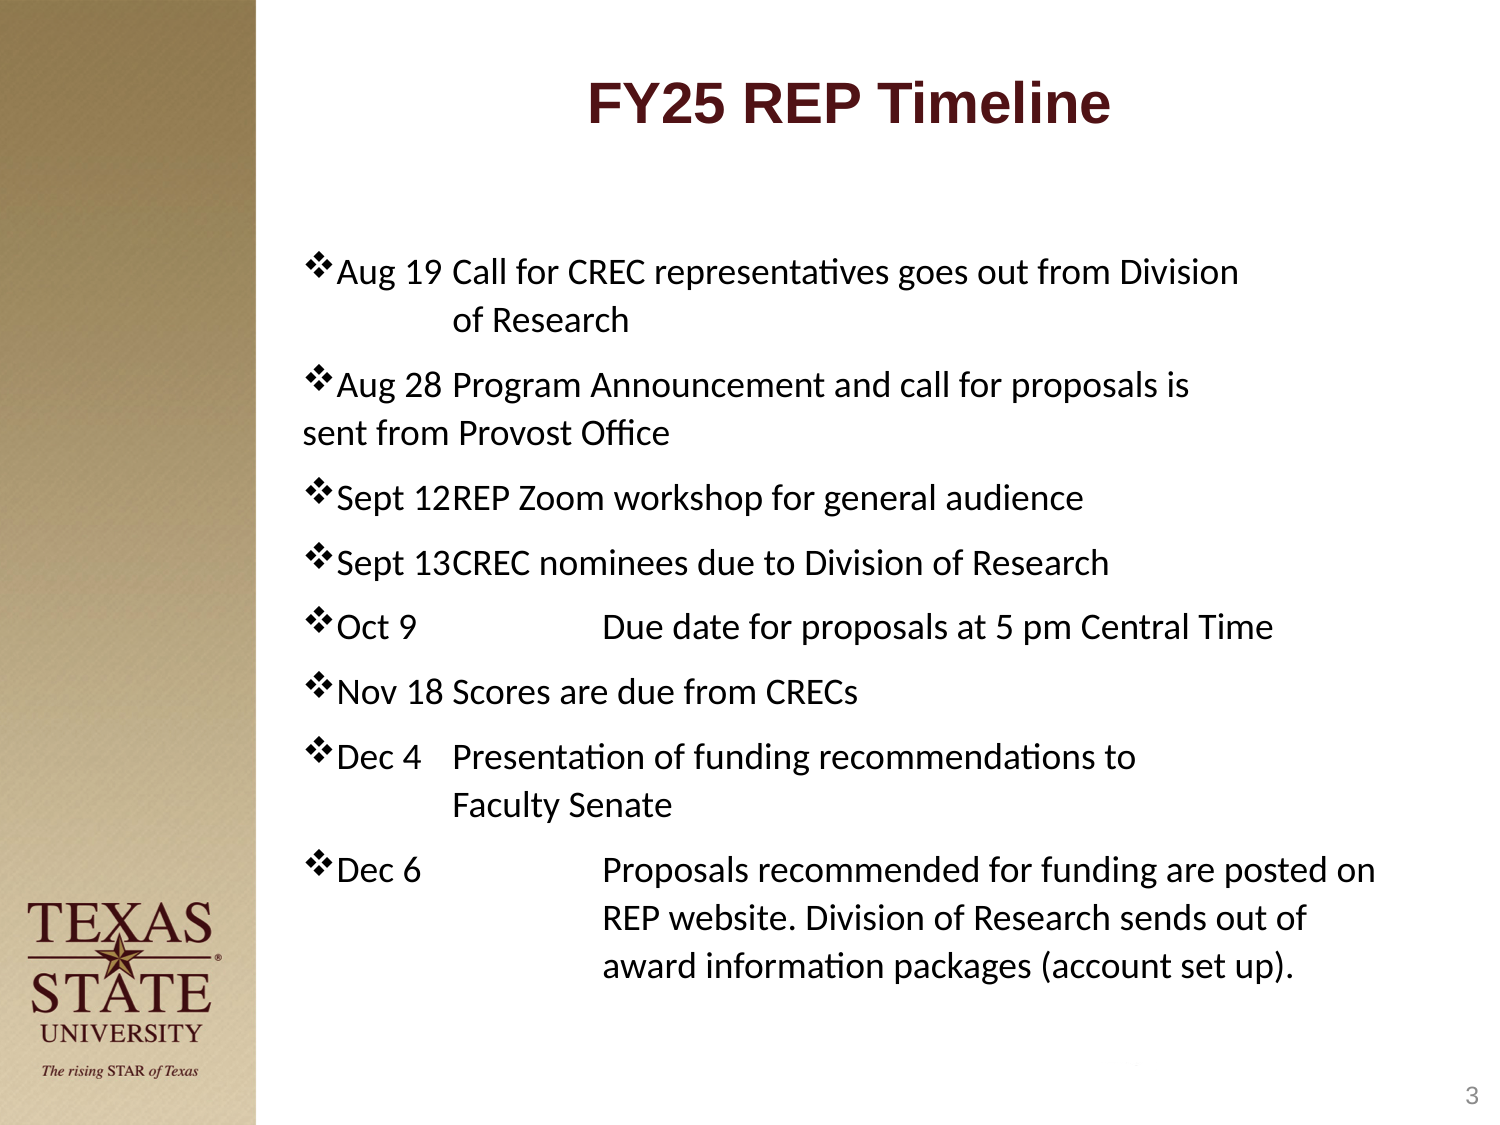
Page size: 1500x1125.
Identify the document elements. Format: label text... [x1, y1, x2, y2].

slide_number 3 [1287, 1065, 1495, 1125]
list Aug 19 Call for CREC representatives goes out from Division of Research Aug 28 Program Announcement and call for proposals is sent from Provost Office Sept 12 REP Zoom workshop for general audience Sept 13 CREC nominees due to Division of Research Oct 9 Due date for proposals at 5 pm Central Time Nov 18 Scores are due from CRECs Dec 4 Presentation of funding recommendations to Faculty Senate Dec 6 Proposals recommended for funding are posted on REP website. Division of Research sends out of award information packages (account set up). [287, 149, 1413, 1050]
title FY25 REP Timeline [287, 31, 1413, 149]
picture [0, 0, 1488, 1125]
